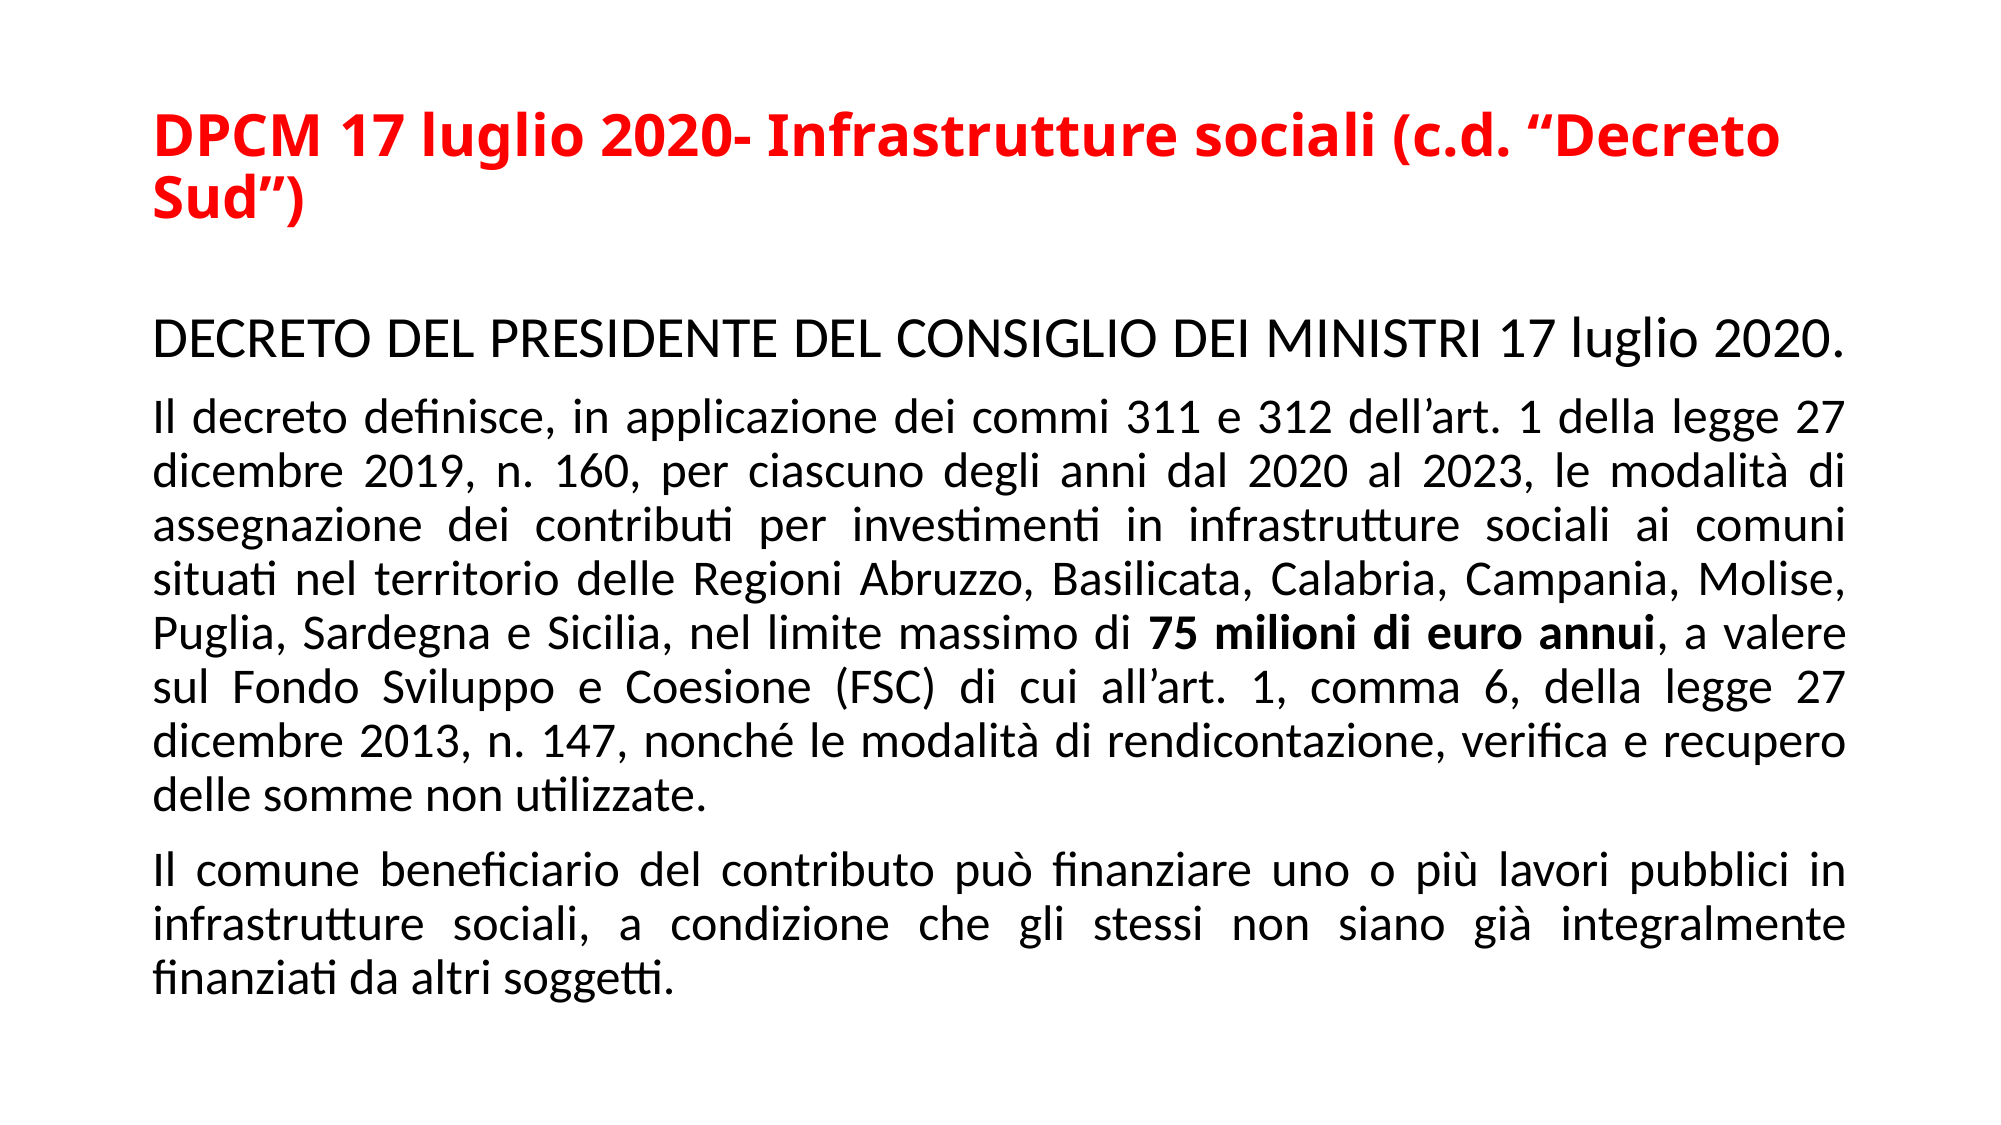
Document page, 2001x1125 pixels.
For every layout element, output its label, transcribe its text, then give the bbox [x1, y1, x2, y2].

title DPCM 17 luglio 2020- Infrastrutture sociali (c.d. “Decreto Sud”) [137, 59, 1863, 278]
list DECRETO DEL PRESIDENTE DEL CONSIGLIO DEI MINISTRI 17 luglio 2020. Il decreto definisce, in applicazione dei commi 311 e 312 dell’art. 1 della legge 27 dicembre 2019, n. 160, per ciascuno degli anni dal 2020 al 2023, le modalità di assegnazione dei contributi per investimenti in infrastrutture sociali ai comuni situati nel territorio delle Regioni Abruzzo, Basilicata, Calabria, Campania, Molise, Puglia, Sardegna e Sicilia, nel limite massimo di 75 milioni di euro annui, a valere sul Fondo Sviluppo e Coesione (FSC) di cui all’art. 1, comma 6, della legge 27 dicembre 2013, n. 147, nonché le modalità di rendicontazione, verifica e recupero delle somme non utilizzate. Il comune beneficiario del contributo può finanziare uno o più lavori pubblici in infrastrutture sociali, a condizione che gli stessi non siano già integralmente finanziati da altri soggetti. [137, 299, 1863, 1014]
